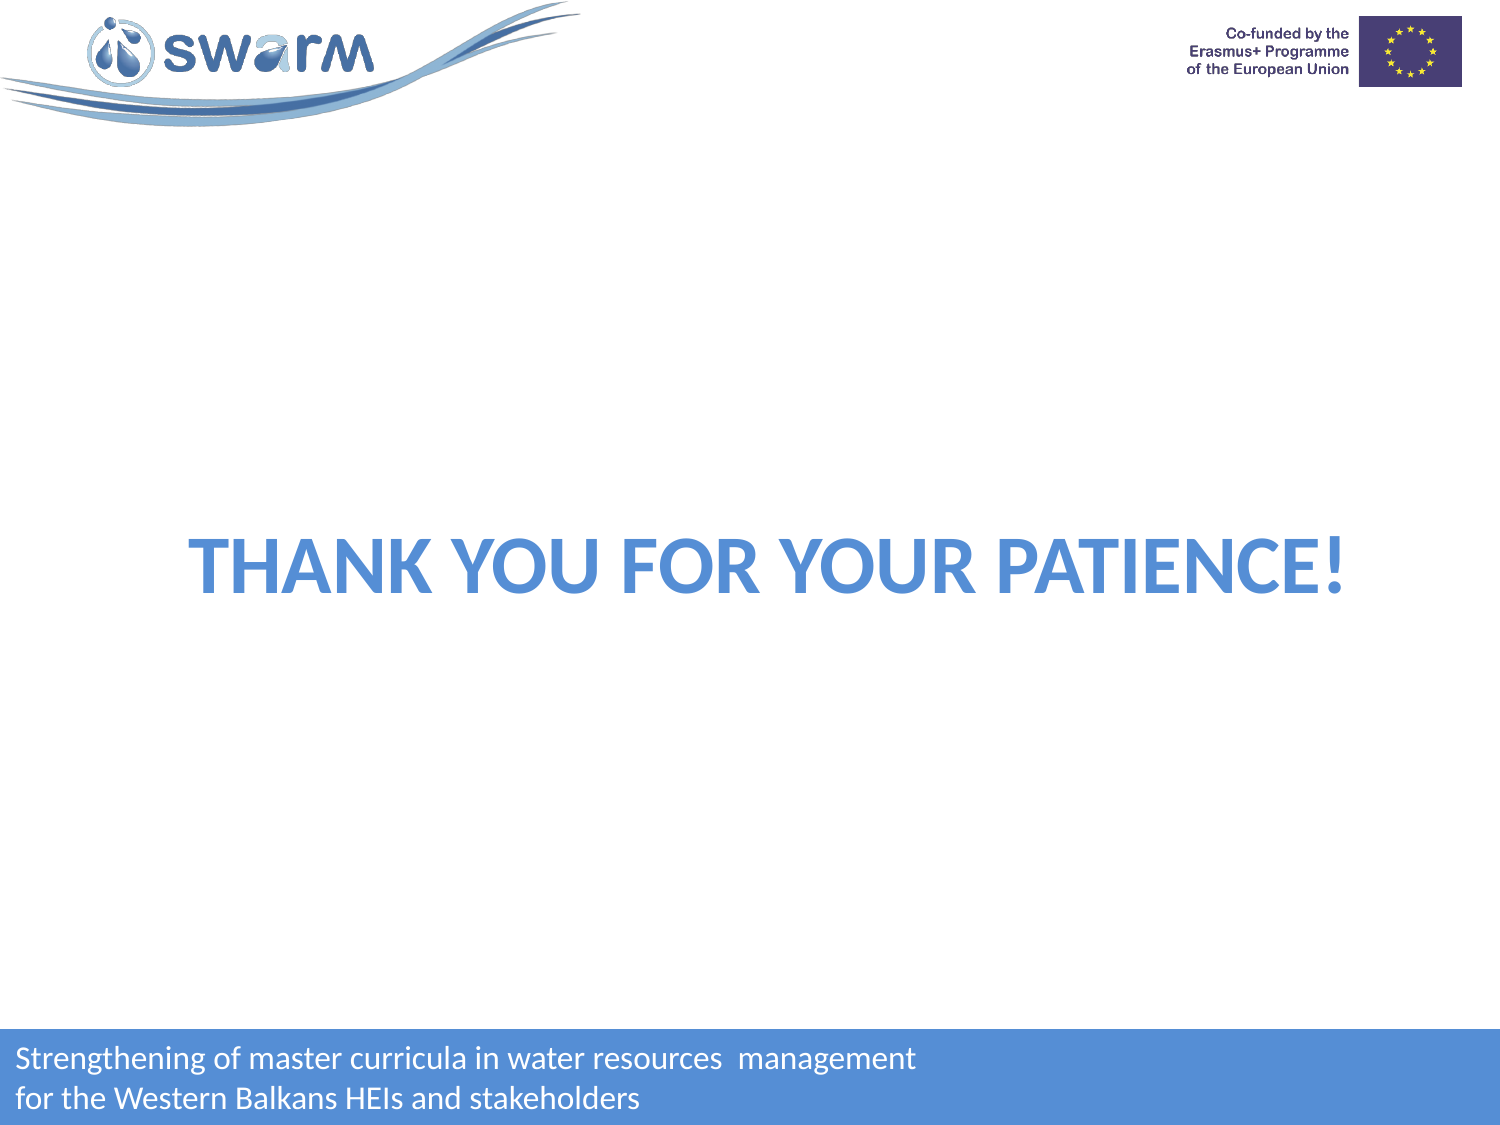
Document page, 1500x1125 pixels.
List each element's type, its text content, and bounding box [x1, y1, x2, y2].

list THANK YOU FOR YOUR PATIENCE! [75, 502, 1462, 623]
picture [0, 0, 588, 156]
text_box [0, 1027, 1500, 1125]
picture [1186, 16, 1463, 87]
text_box Strengthening of master curricula in water resources management for the Western Balkans HEIs and stakeholders [0, 1029, 1000, 1124]
